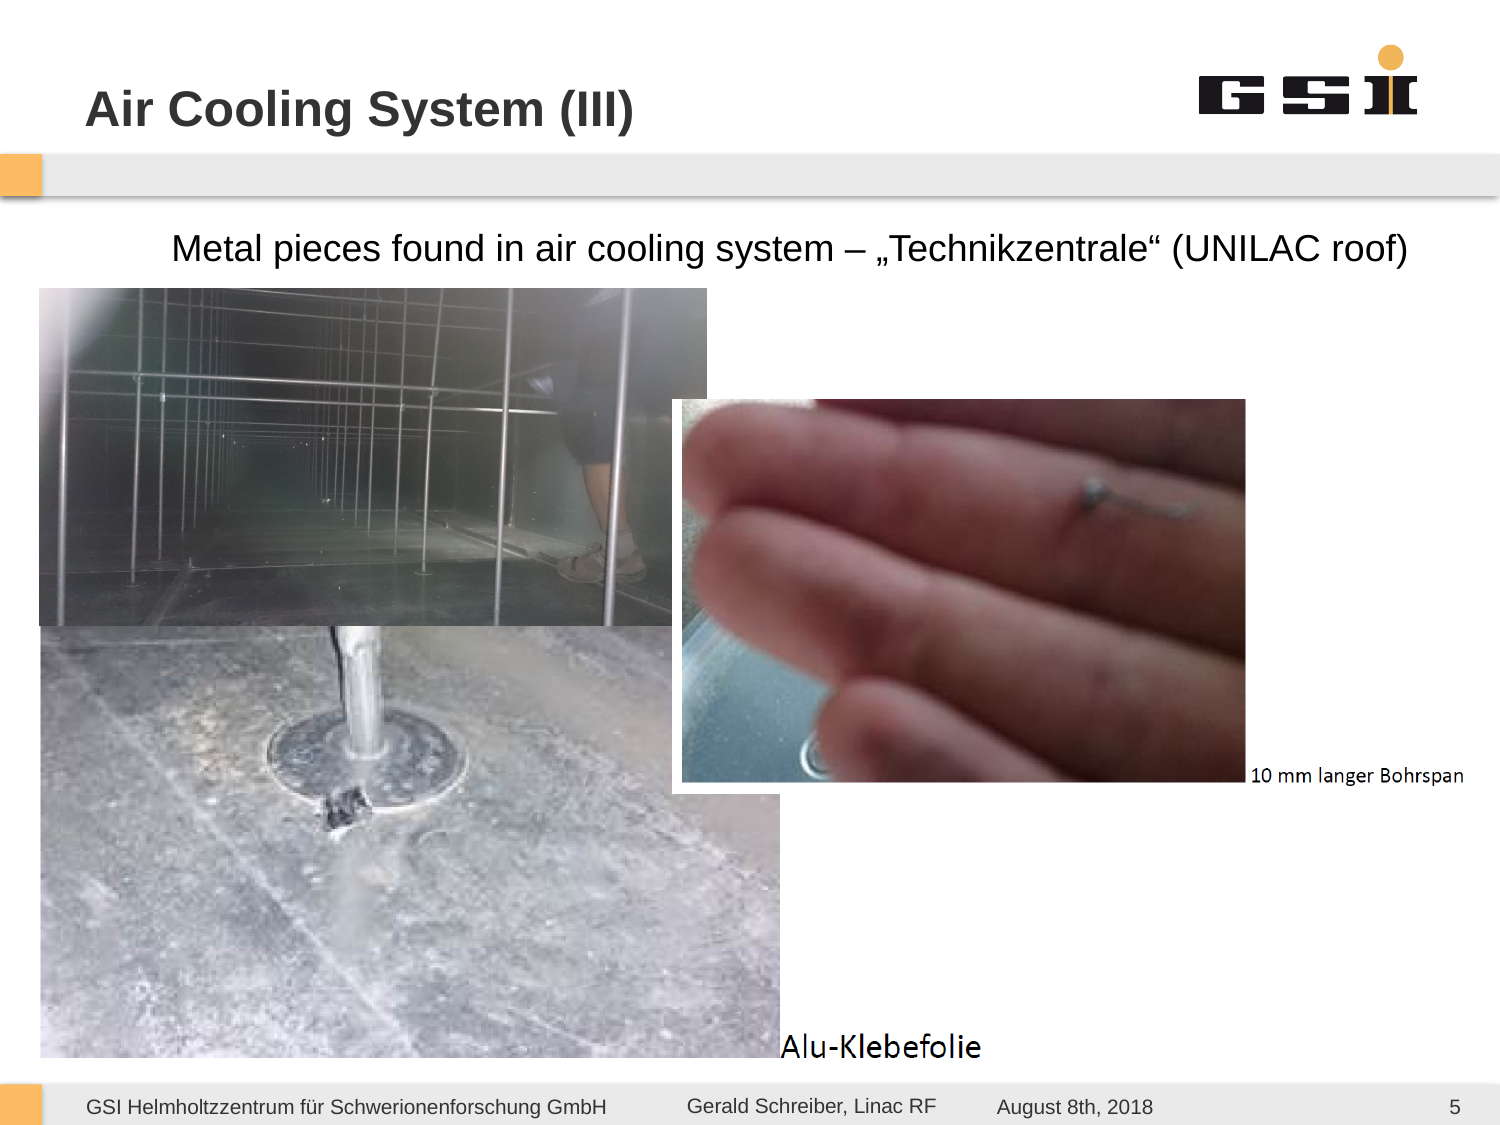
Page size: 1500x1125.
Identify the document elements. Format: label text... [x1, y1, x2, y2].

picture [27, 288, 1472, 1067]
title Air Cooling System (III) [69, 14, 1121, 144]
text_box Metal pieces found in air cooling system – „Technikzentrale“ (UNILAC roof) [156, 216, 1451, 277]
picture [1197, 42, 1419, 117]
